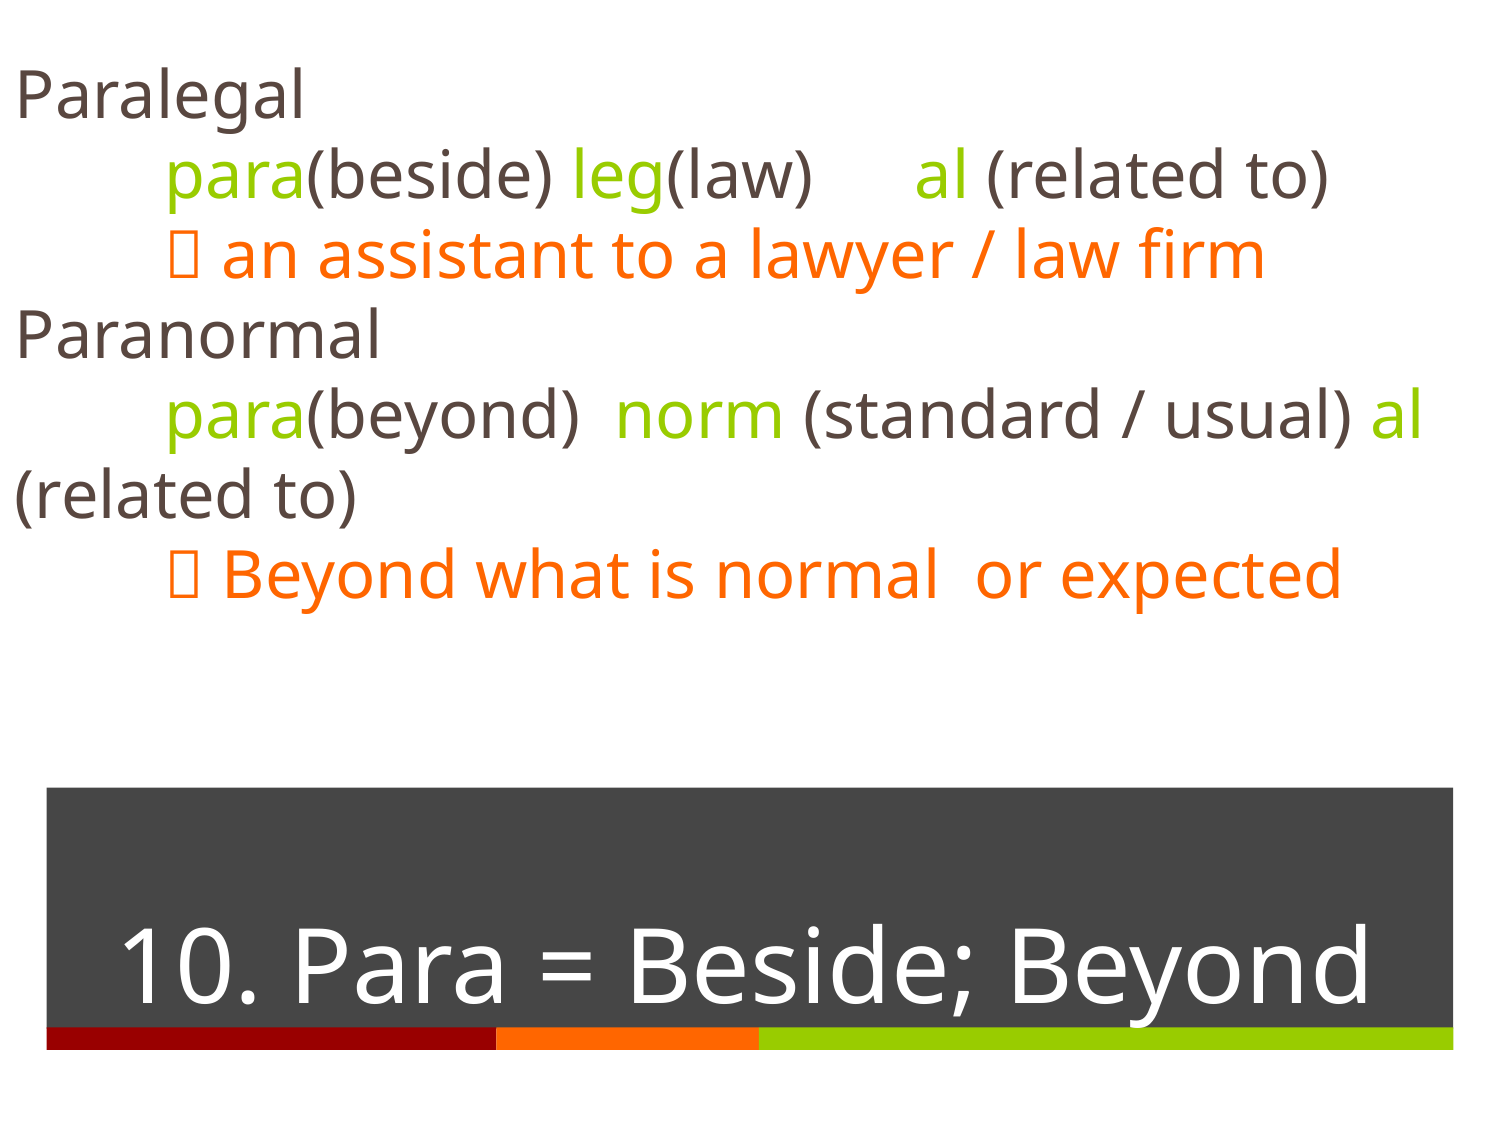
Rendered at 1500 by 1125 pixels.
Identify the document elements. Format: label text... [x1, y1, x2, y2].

text_box Paralegal para(beside) leg(law) al (related to)  an assistant to a lawyer / law firm Paranormal para(beyond) norm (standard / usual) al (related to)  Beyond what is normal or expected [0, 0, 1500, 745]
title 10. Para = Beside; Beyond [59, 785, 1431, 1032]
